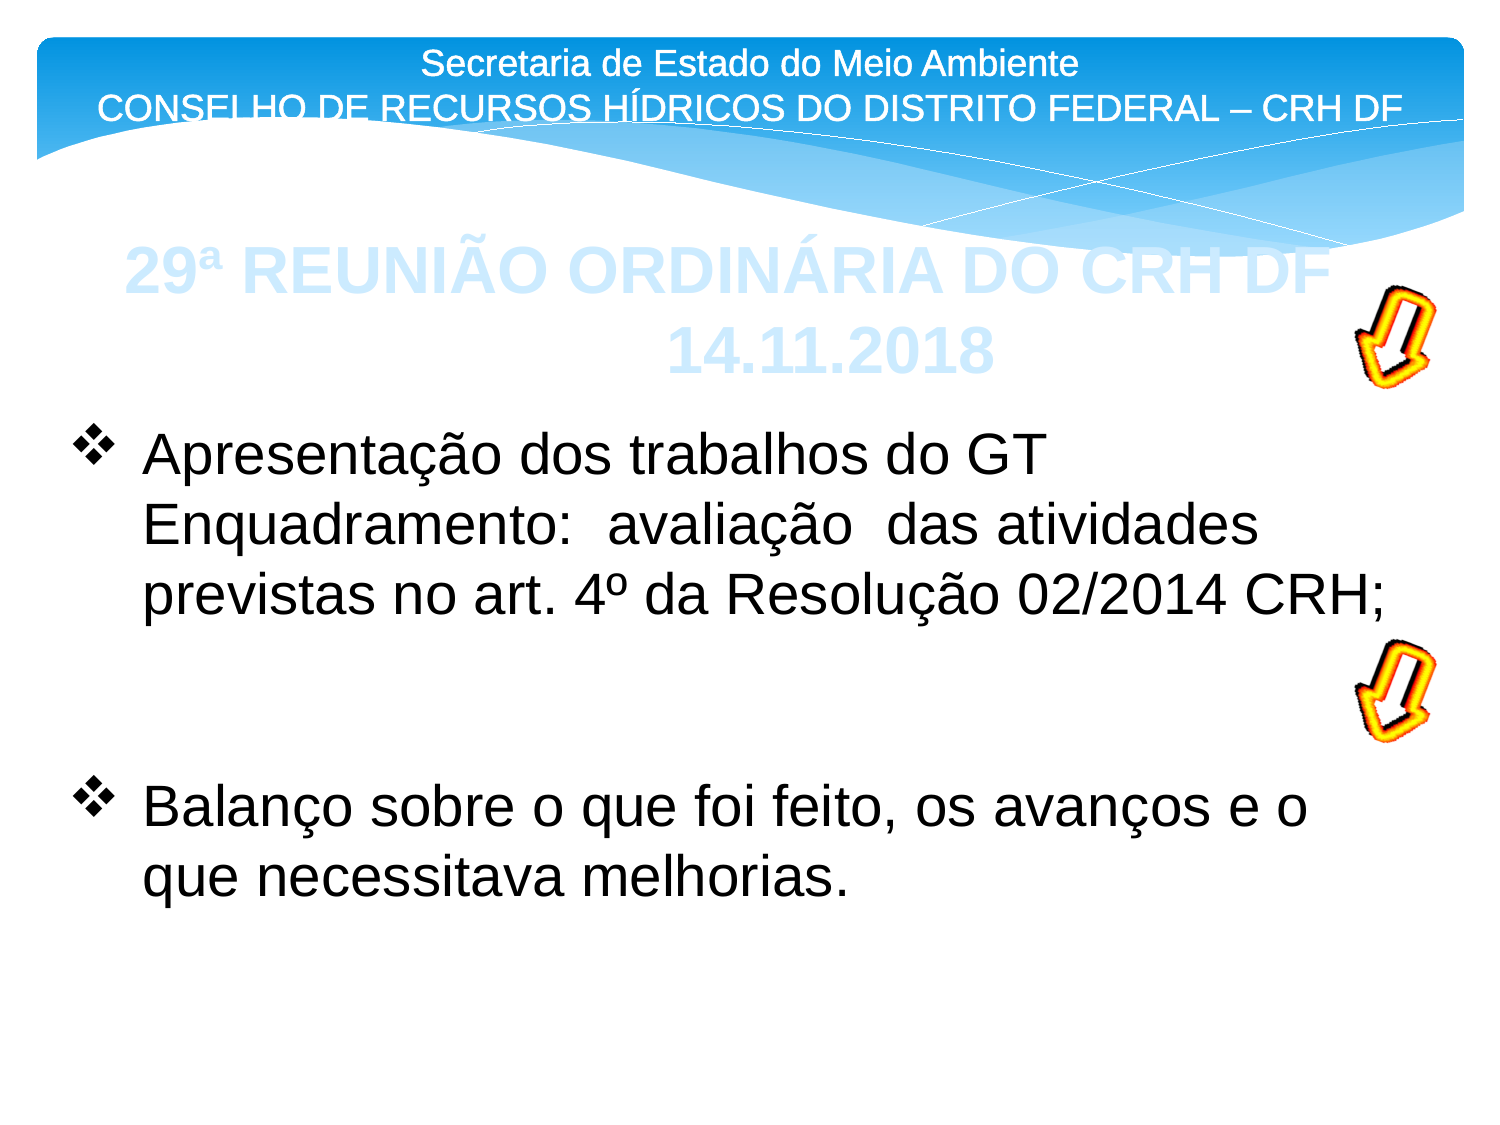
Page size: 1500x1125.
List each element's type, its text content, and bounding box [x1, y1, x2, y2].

text_box 29ª REUNIÃO ORDINÁRIA DO CRH DF 14.11.2018 [29, 219, 1447, 395]
text_box Secretaria de Estado do Meio Ambiente CONSELHO DE RECURSOS HÍDRICOS DO DISTRITO FEDERAL – CRH DF [0, 30, 1500, 181]
picture [1330, 269, 1462, 407]
text_box Apresentação dos trabalhos do GT Enquadramento: avaliação das atividades previstas no art. 4º da Resolução 02/2014 CRH; [53, 408, 1412, 716]
text_box Balanço sobre o que foi feito, os avanços e o que necessitava melhorias. [53, 716, 1412, 986]
picture [1333, 623, 1462, 761]
